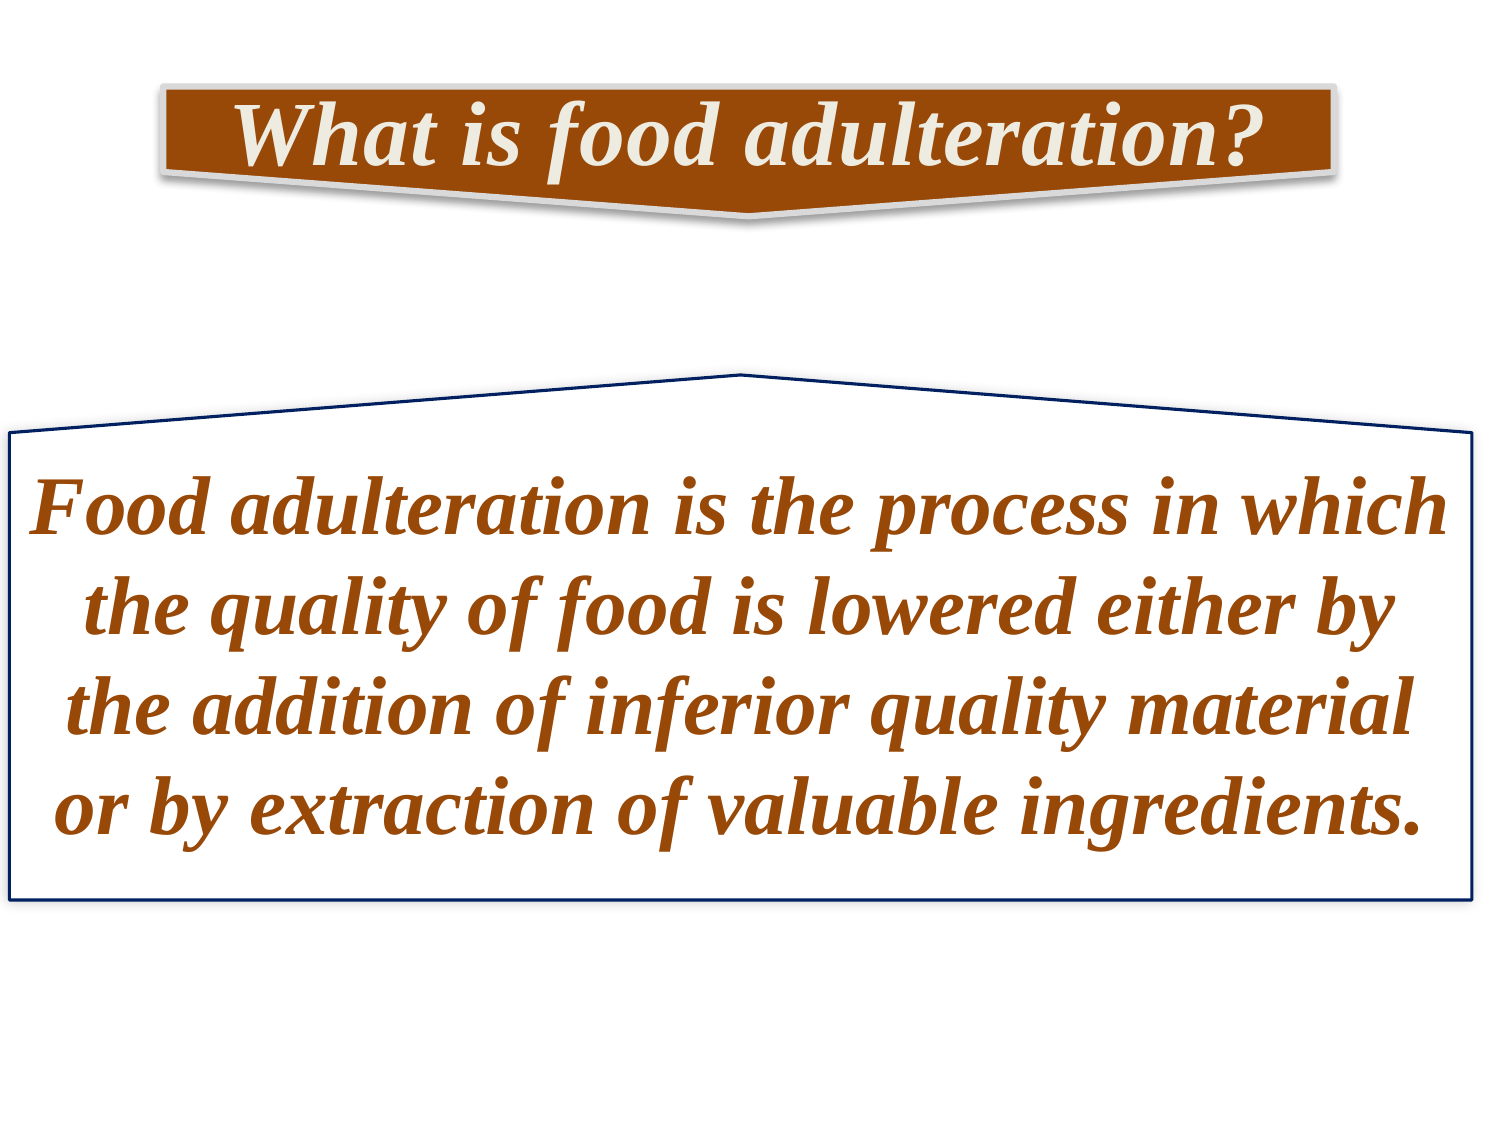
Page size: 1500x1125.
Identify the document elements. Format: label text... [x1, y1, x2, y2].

text_box What is food adulteration? [161, 84, 1336, 219]
text_box Food adulteration is the process in which the quality of food is lowered either by the addition of inferior quality material or by extraction of valuable ingredients. [7, 372, 1474, 903]
